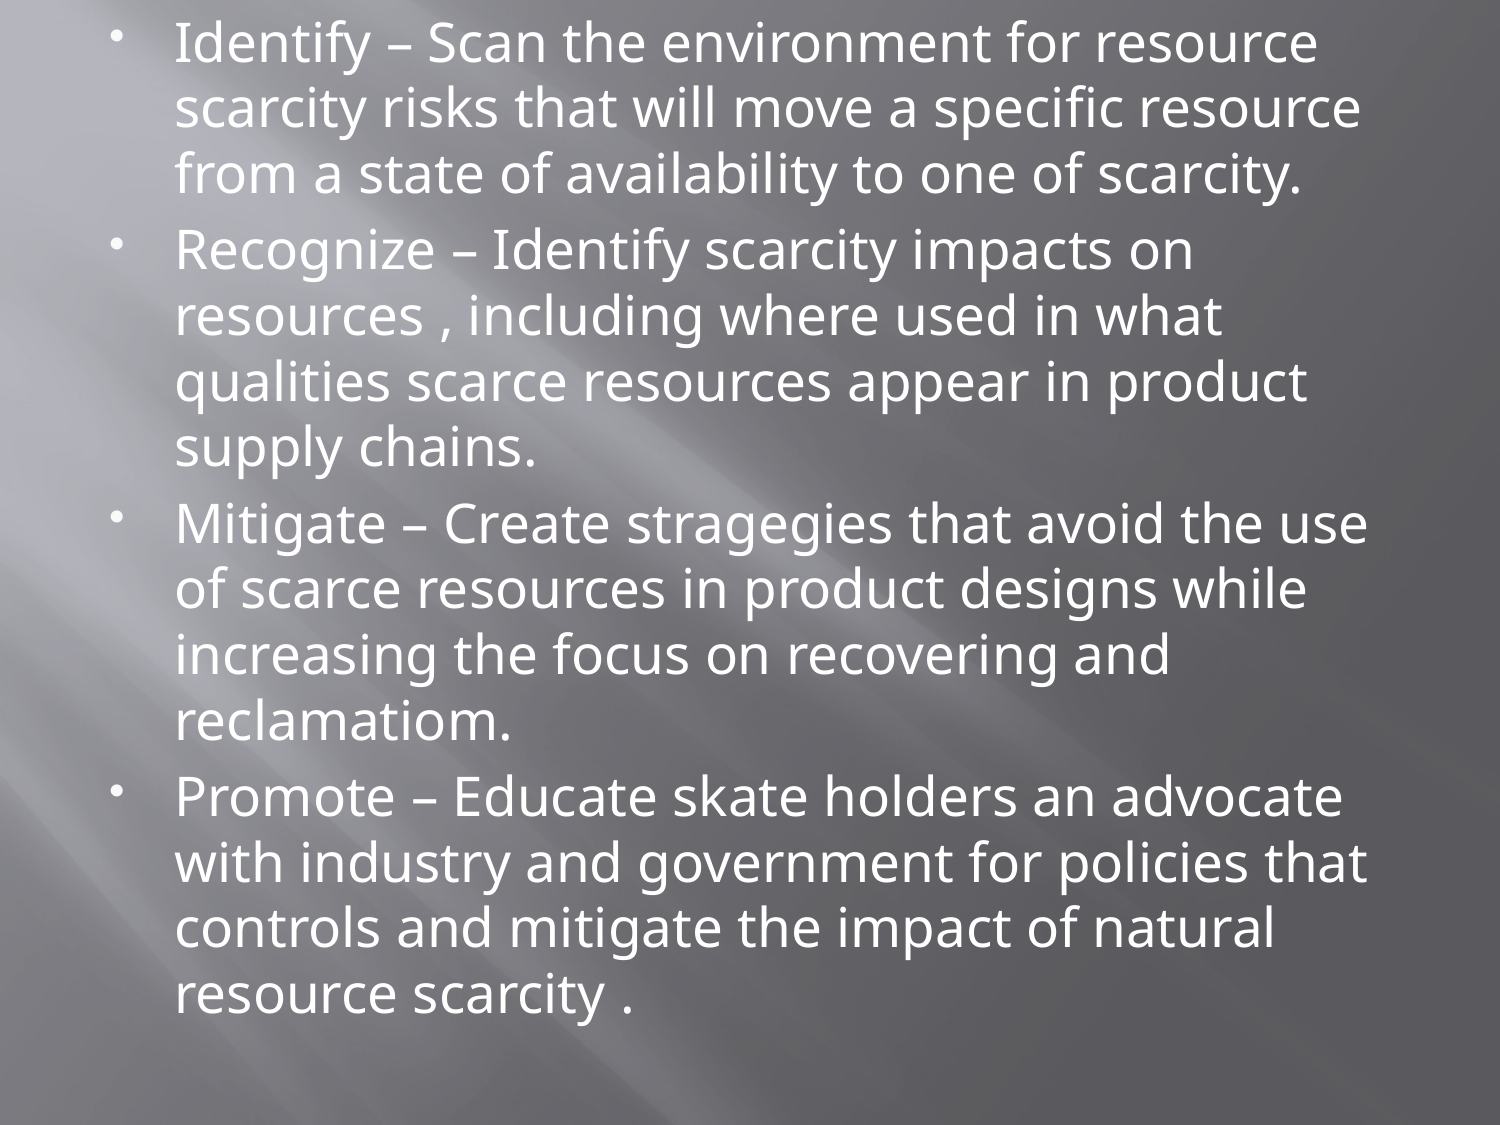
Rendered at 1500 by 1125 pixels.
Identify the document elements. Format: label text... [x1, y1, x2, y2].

list Identify – Scan the environment for resource scarcity risks that will move a specific resource from a state of availability to one of scarcity. Recognize – Identify scarcity impacts on resources , including where used in what qualities scarce resources appear in product supply chains. Mitigate – Create stragegies that avoid the use of scarce resources in product designs while increasing the focus on recovering and reclamatiom. Promote – Educate skate holders an advocate with industry and government for policies that controls and mitigate the impact of natural resource scarcity . [75, 0, 1425, 1035]
